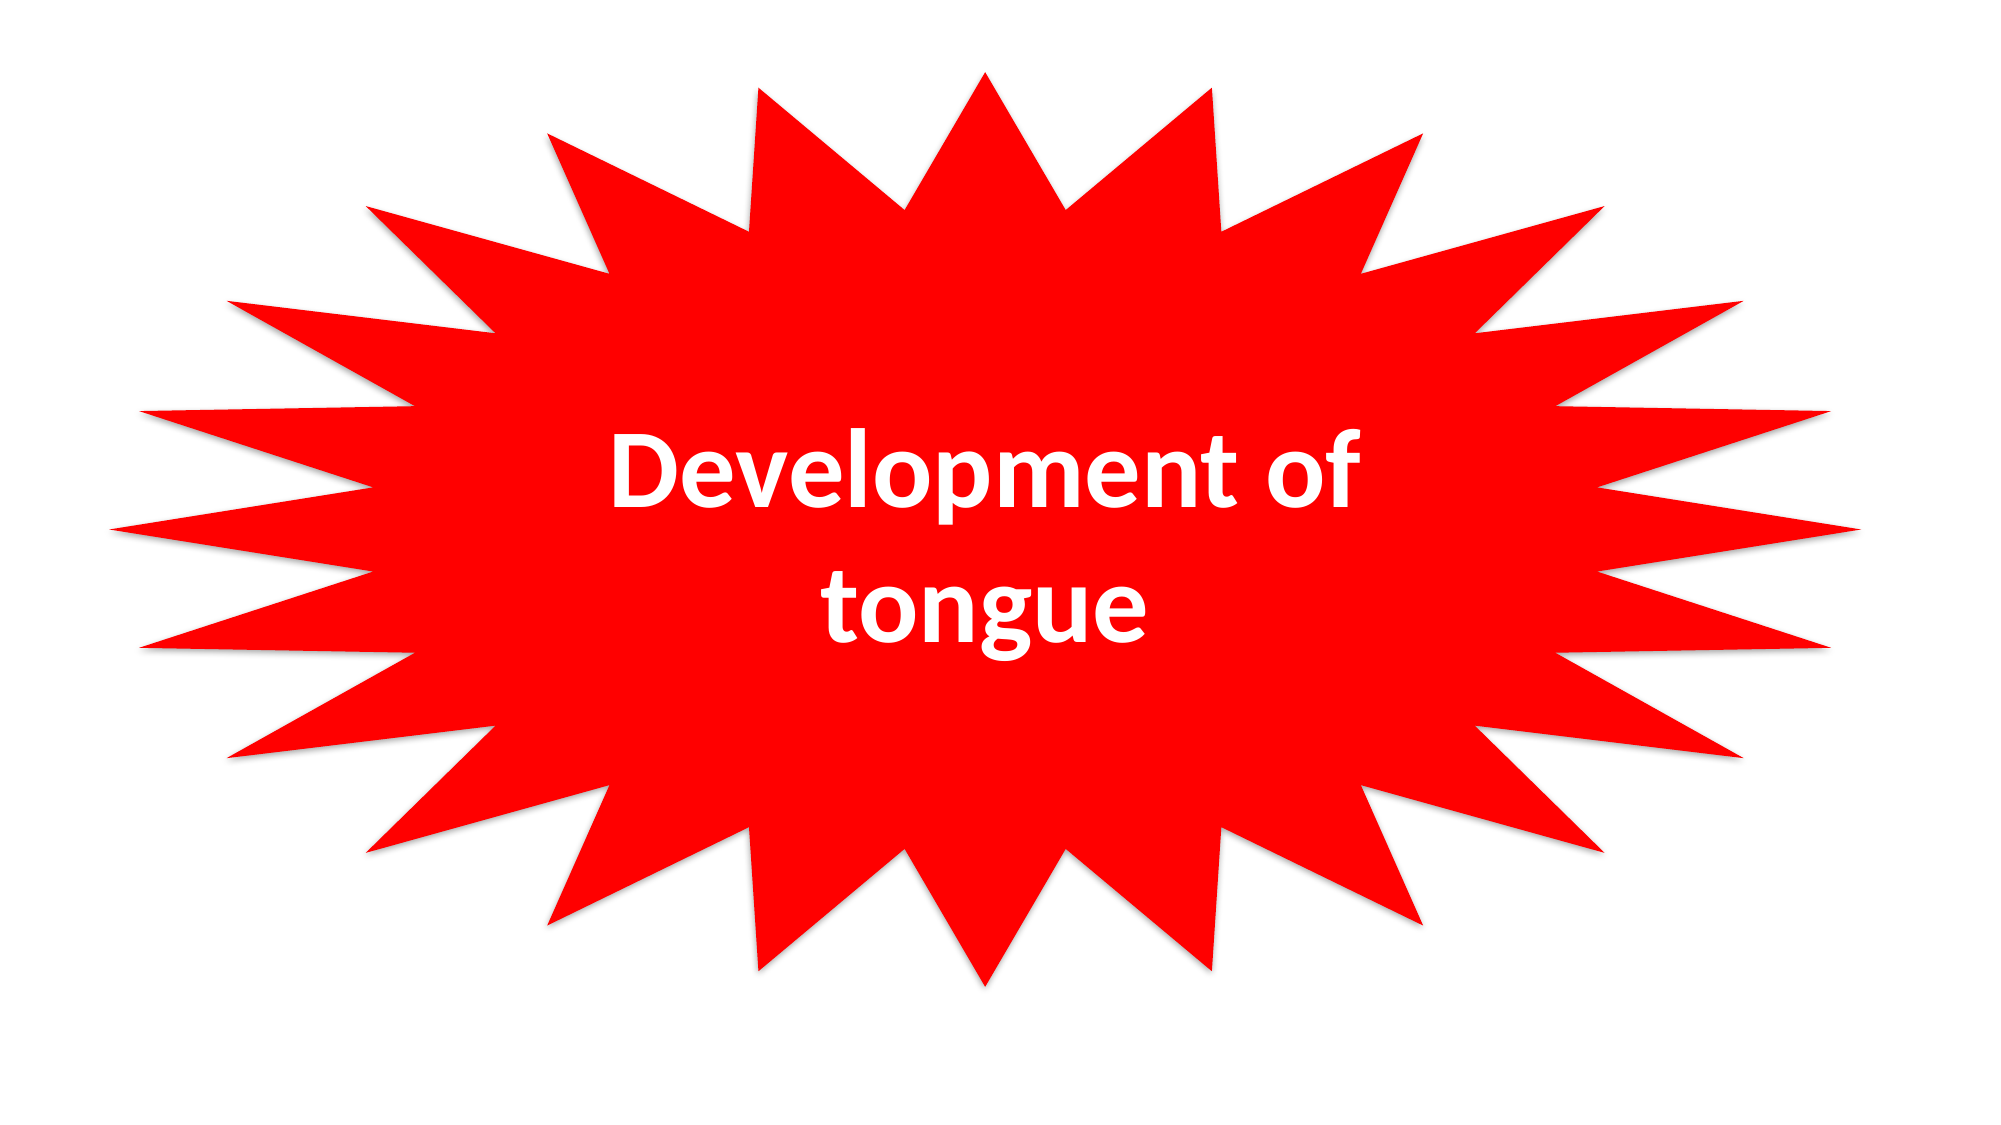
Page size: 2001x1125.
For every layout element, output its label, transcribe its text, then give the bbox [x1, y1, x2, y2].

text_box Development of tongue [109, 72, 1862, 987]
